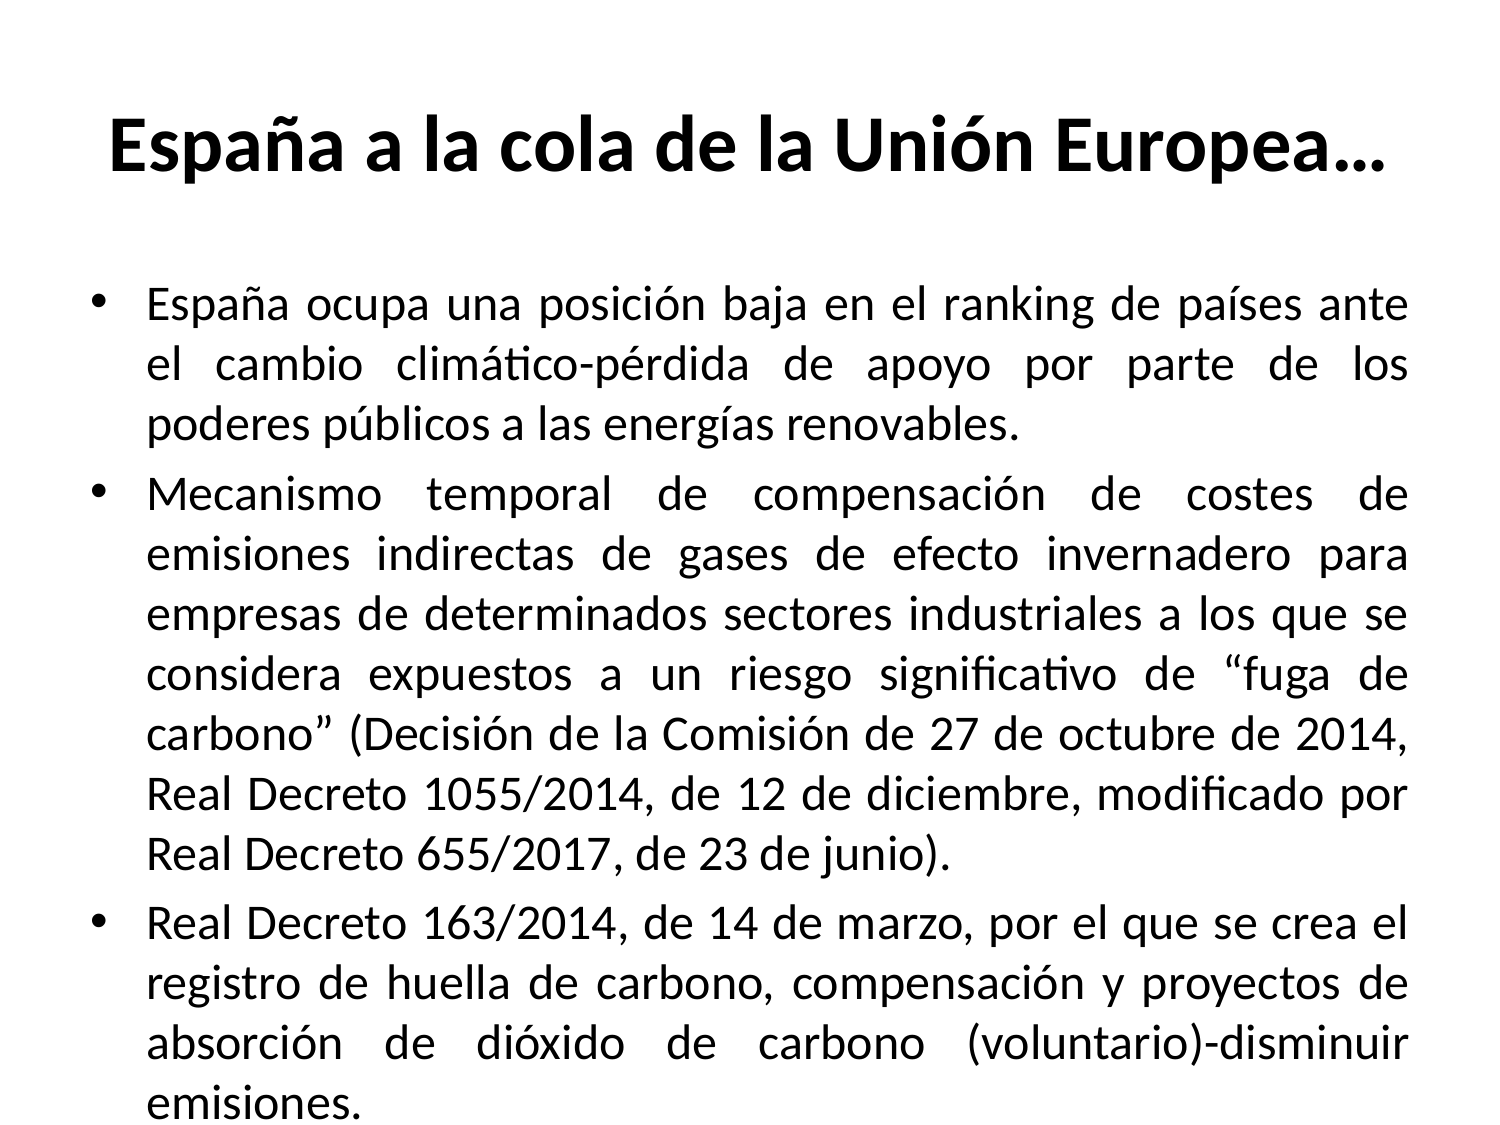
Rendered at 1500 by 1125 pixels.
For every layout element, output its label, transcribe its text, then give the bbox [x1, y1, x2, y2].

list España ocupa una posición baja en el ranking de países ante el cambio climático-pérdida de apoyo por parte de los poderes públicos a las energías renovables. Mecanismo temporal de compensación de costes de emisiones indirectas de gases de efecto invernadero para empresas de determinados sectores industriales a los que se considera expuestos a un riesgo significativo de “fuga de carbono” (Decisión de la Comisión de 27 de octubre de 2014, Real Decreto 1055/2014, de 12 de diciembre, modificado por Real Decreto 655/2017, de 23 de junio). Real Decreto 163/2014, de 14 de marzo, por el que se crea el registro de huella de carbono, compensación y proyectos de absorción de dióxido de carbono (voluntario)-disminuir emisiones. [75, 262, 1425, 1125]
title España a la cola de la Unión Europea… [75, 45, 1425, 233]
